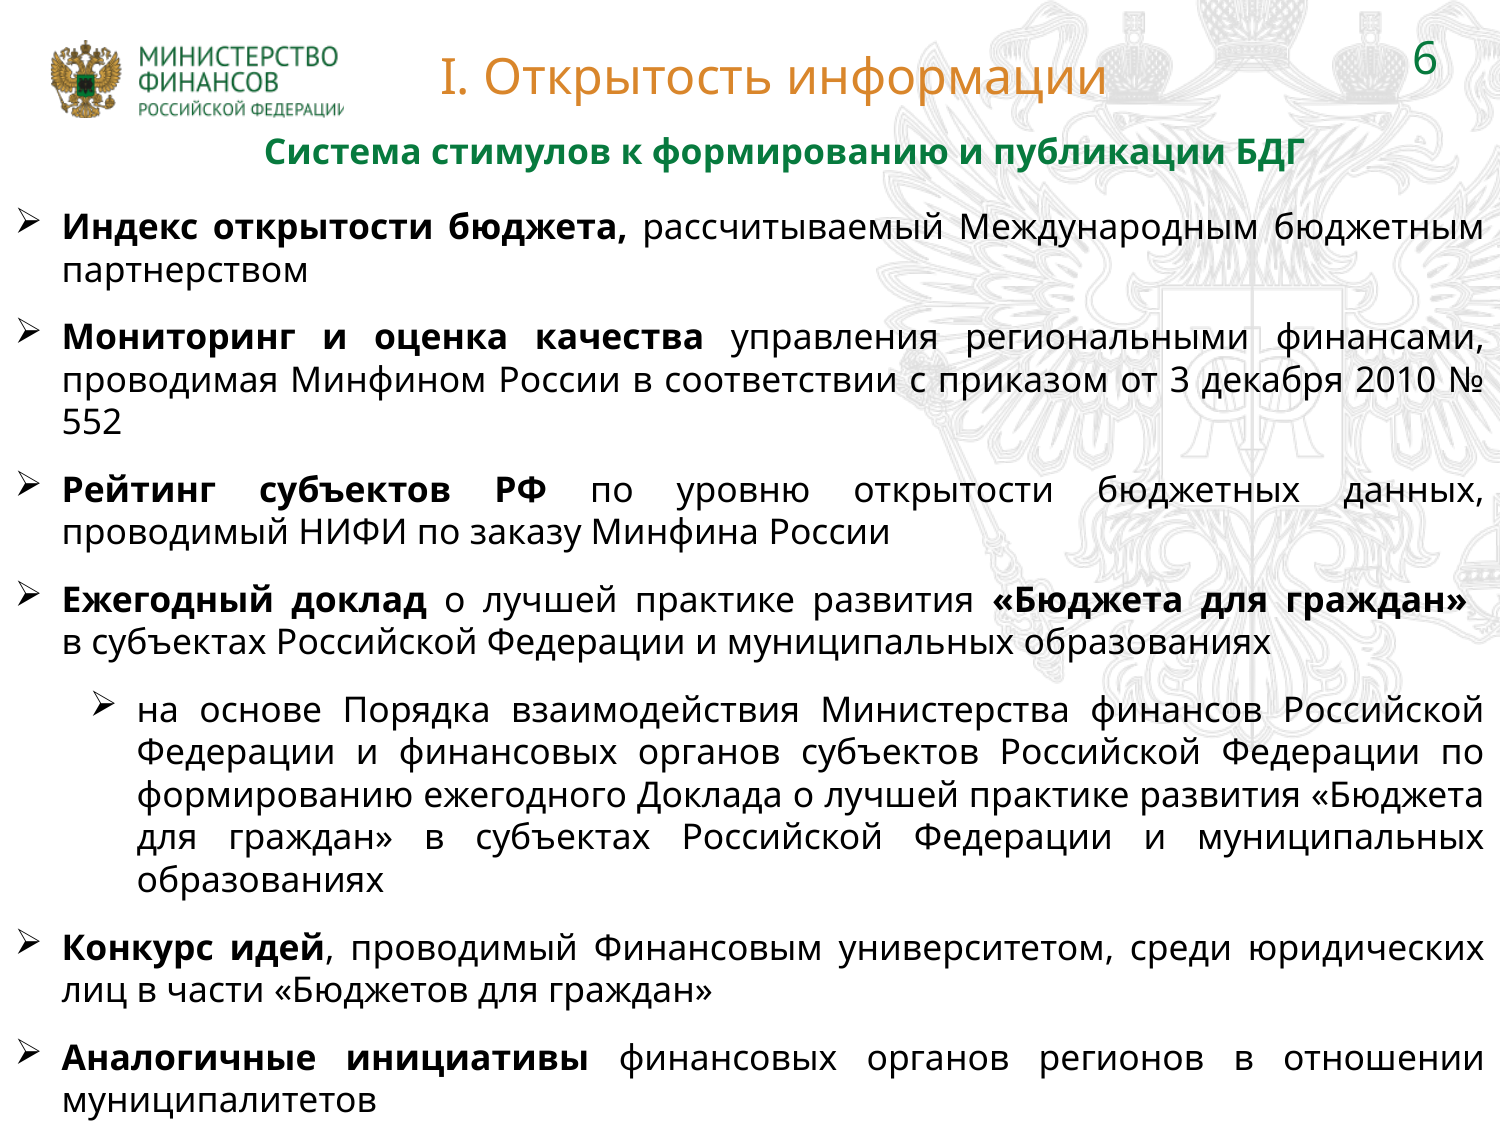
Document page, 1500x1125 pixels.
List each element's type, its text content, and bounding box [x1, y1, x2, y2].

slide_number 6 [1397, 16, 1500, 105]
text_box Индекс открытости бюджета, рассчитываемый Международным бюджетным партнерством Мониторинг и оценка качества управления региональными финансами, проводимая Минфином России в соответствии с приказом от 3 декабря 2010 № 552 Рейтинг субъектов РФ по уровню открытости бюджетных данных, проводимый НИФИ по заказу Минфина России Ежегодный доклад о лучшей практике развития «Бюджета для граждан» в субъектах Российской Федерации и муниципальных образованиях на основе Порядка взаимодействия Министерства финансов Российской Федерации и финансовых органов субъектов Российской Федерации по формированию ежегодного Доклада о лучшей практике развития «Бюджета для граждан» в субъектах Российской Федерации и муниципальных образованиях Конкурс идей, проводимый Финансовым университетом, среди юридических лиц в части «Бюджетов для граждан» Аналогичные инициативы финансовых органов регионов в отношении муниципалитетов [0, 196, 1500, 1125]
text_box Система стимулов к формированию и публикации БДГ [0, 126, 1500, 180]
text_box I. Открытость информации [425, 36, 1124, 112]
